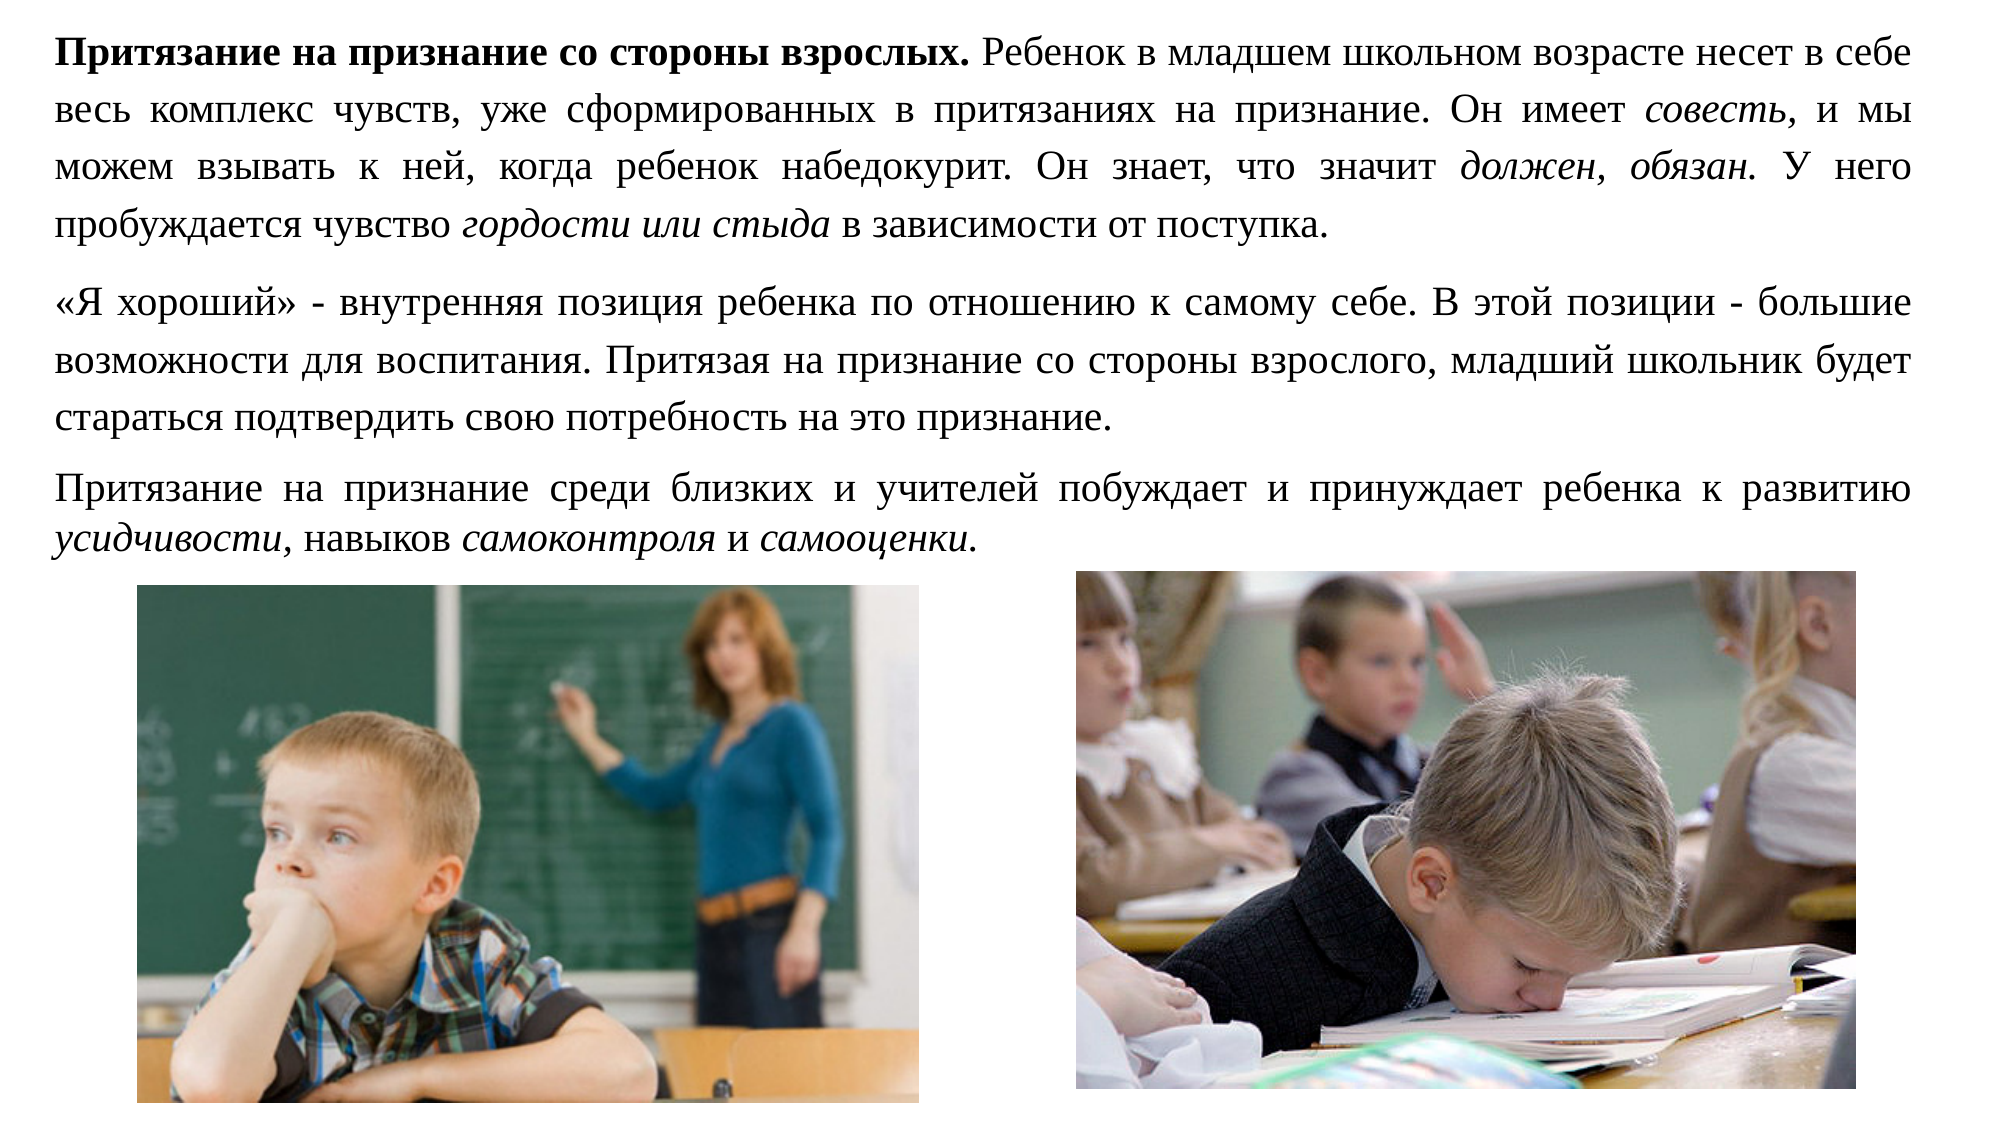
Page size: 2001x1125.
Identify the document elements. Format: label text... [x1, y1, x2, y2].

text_box Притязание на признание со стороны взрослых. Ребенок в младшем школьном возрасте несет в себе весь комплекс чувств, уже сформиро­ванных в притязаниях на признание. Он имеет совесть, и мы можем взывать к ней, когда ребенок набедокурит. Он знает, что значит дол­жен, обязан. У него пробуждается чувство гордости или стыда в зави­симости от поступка. «Я хороший» - внутренняя позиция ребенка по отношению к са­мому себе. В этой позиции - большие возможности для воспитания. Притязая на признание со стороны взрослого, младший школьник будет стараться подтвердить свою потребность на это признание. Притязание на признание среди близких и учителей побуждает и принуждает ребенка к развитию усидчивости, навыков самоконтро­ля и самооценки. [39, 8, 1927, 628]
picture [137, 585, 919, 1103]
picture [1076, 571, 1856, 1089]
